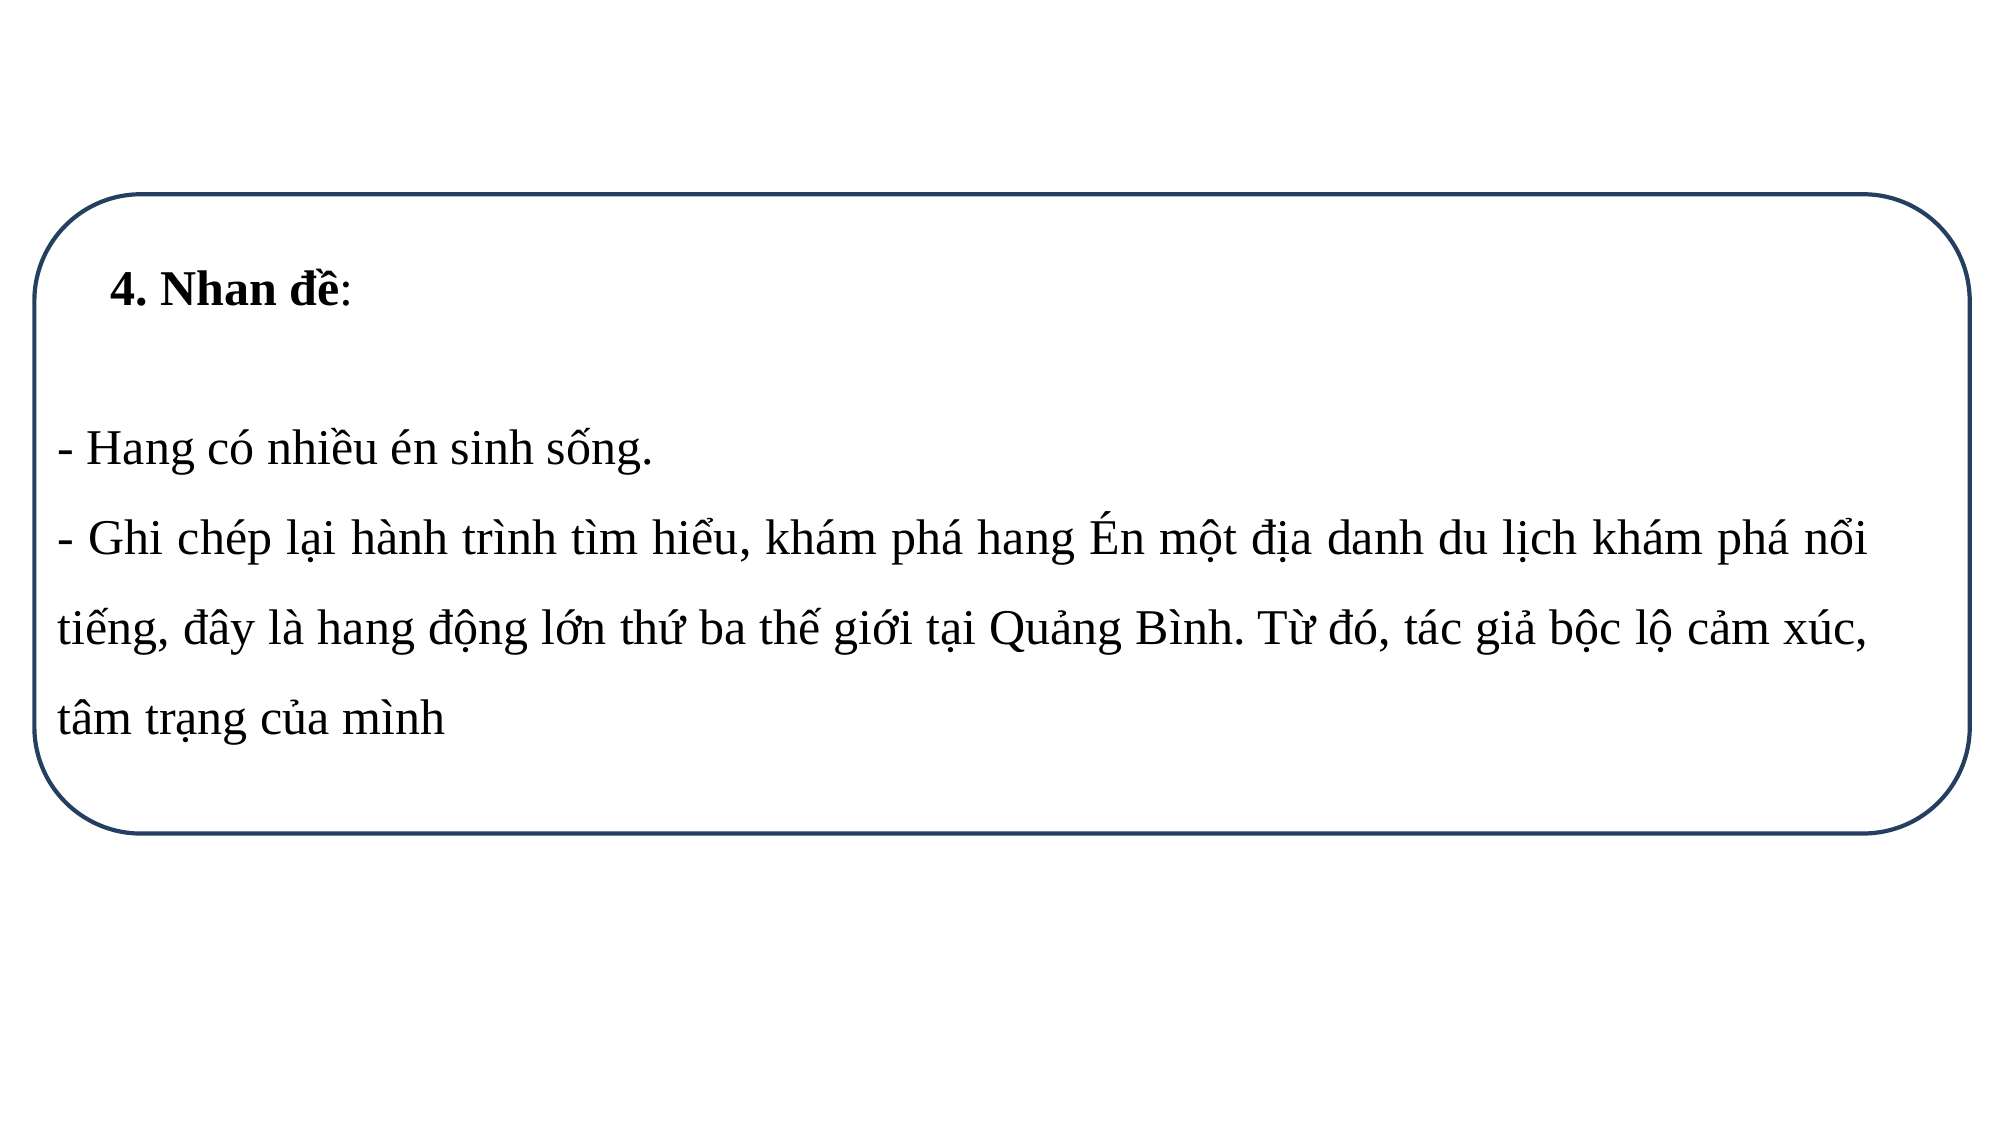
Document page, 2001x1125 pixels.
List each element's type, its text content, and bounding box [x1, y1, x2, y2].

text_box 4. Nhan đề: [95, 247, 1100, 323]
text_box - Hang có nhiều én sinh sống. - Ghi chép lại hành trình tìm hiểu, khám phá hang Én một địa danh du lịch khám phá nổi tiếng, đây là hang động lớn thứ ba thế giới tại Quảng Bình. Từ đó, tác giả bộc lộ cảm xúc, tâm trạng của mình [42, 377, 1885, 753]
text_box [34, 194, 1970, 834]
